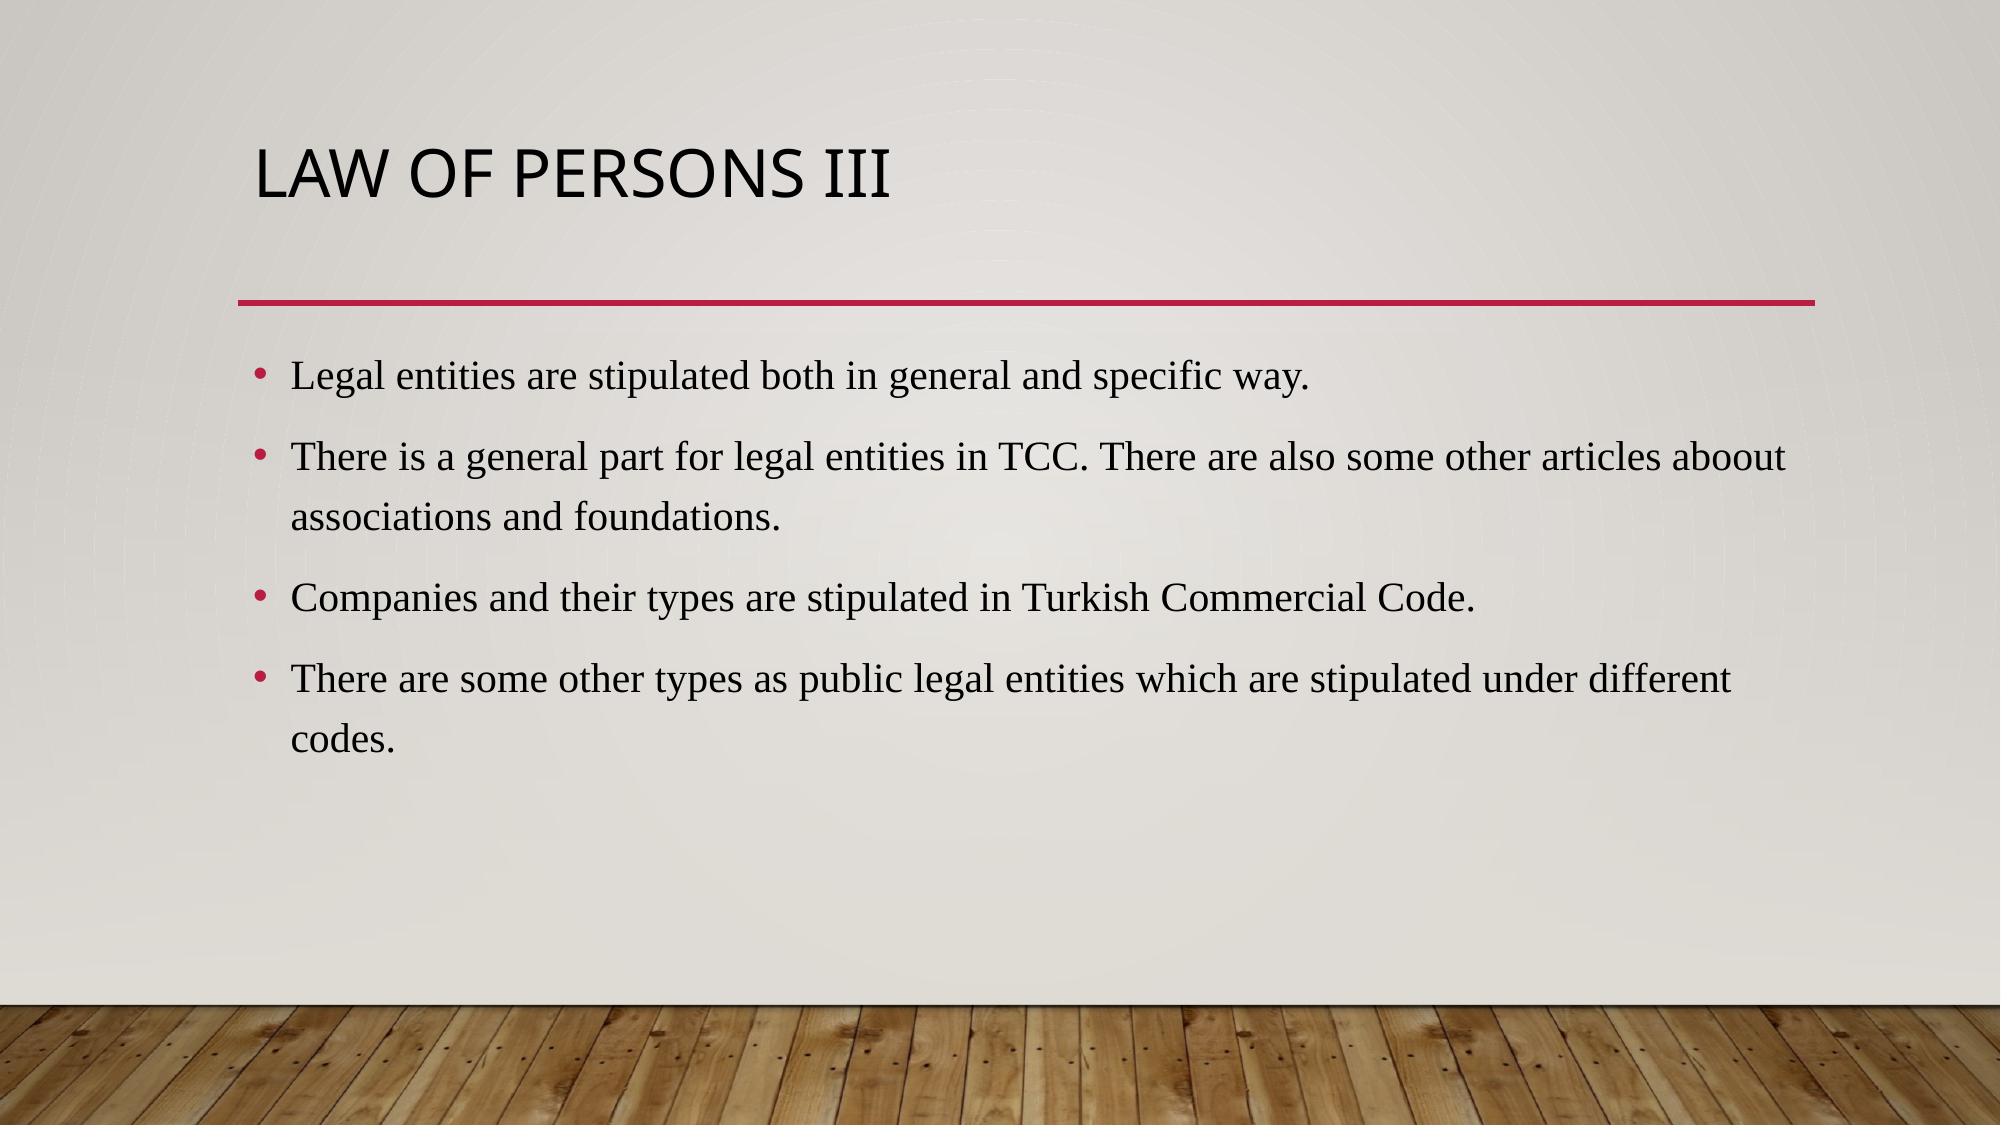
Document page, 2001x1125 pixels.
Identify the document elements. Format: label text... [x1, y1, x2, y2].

picture [0, 1005, 2000, 1125]
list Legal entities are stipulated both in general and specific way. There is a general part for legal entities in TCC. There are also some other articles aboout associations and foundations. Companies and their types are stipulated in Turkish Commercial Code. There are some other types as public legal entities which are stipulated under different codes. [238, 330, 1814, 897]
title Law of persons III [238, 131, 1814, 305]
